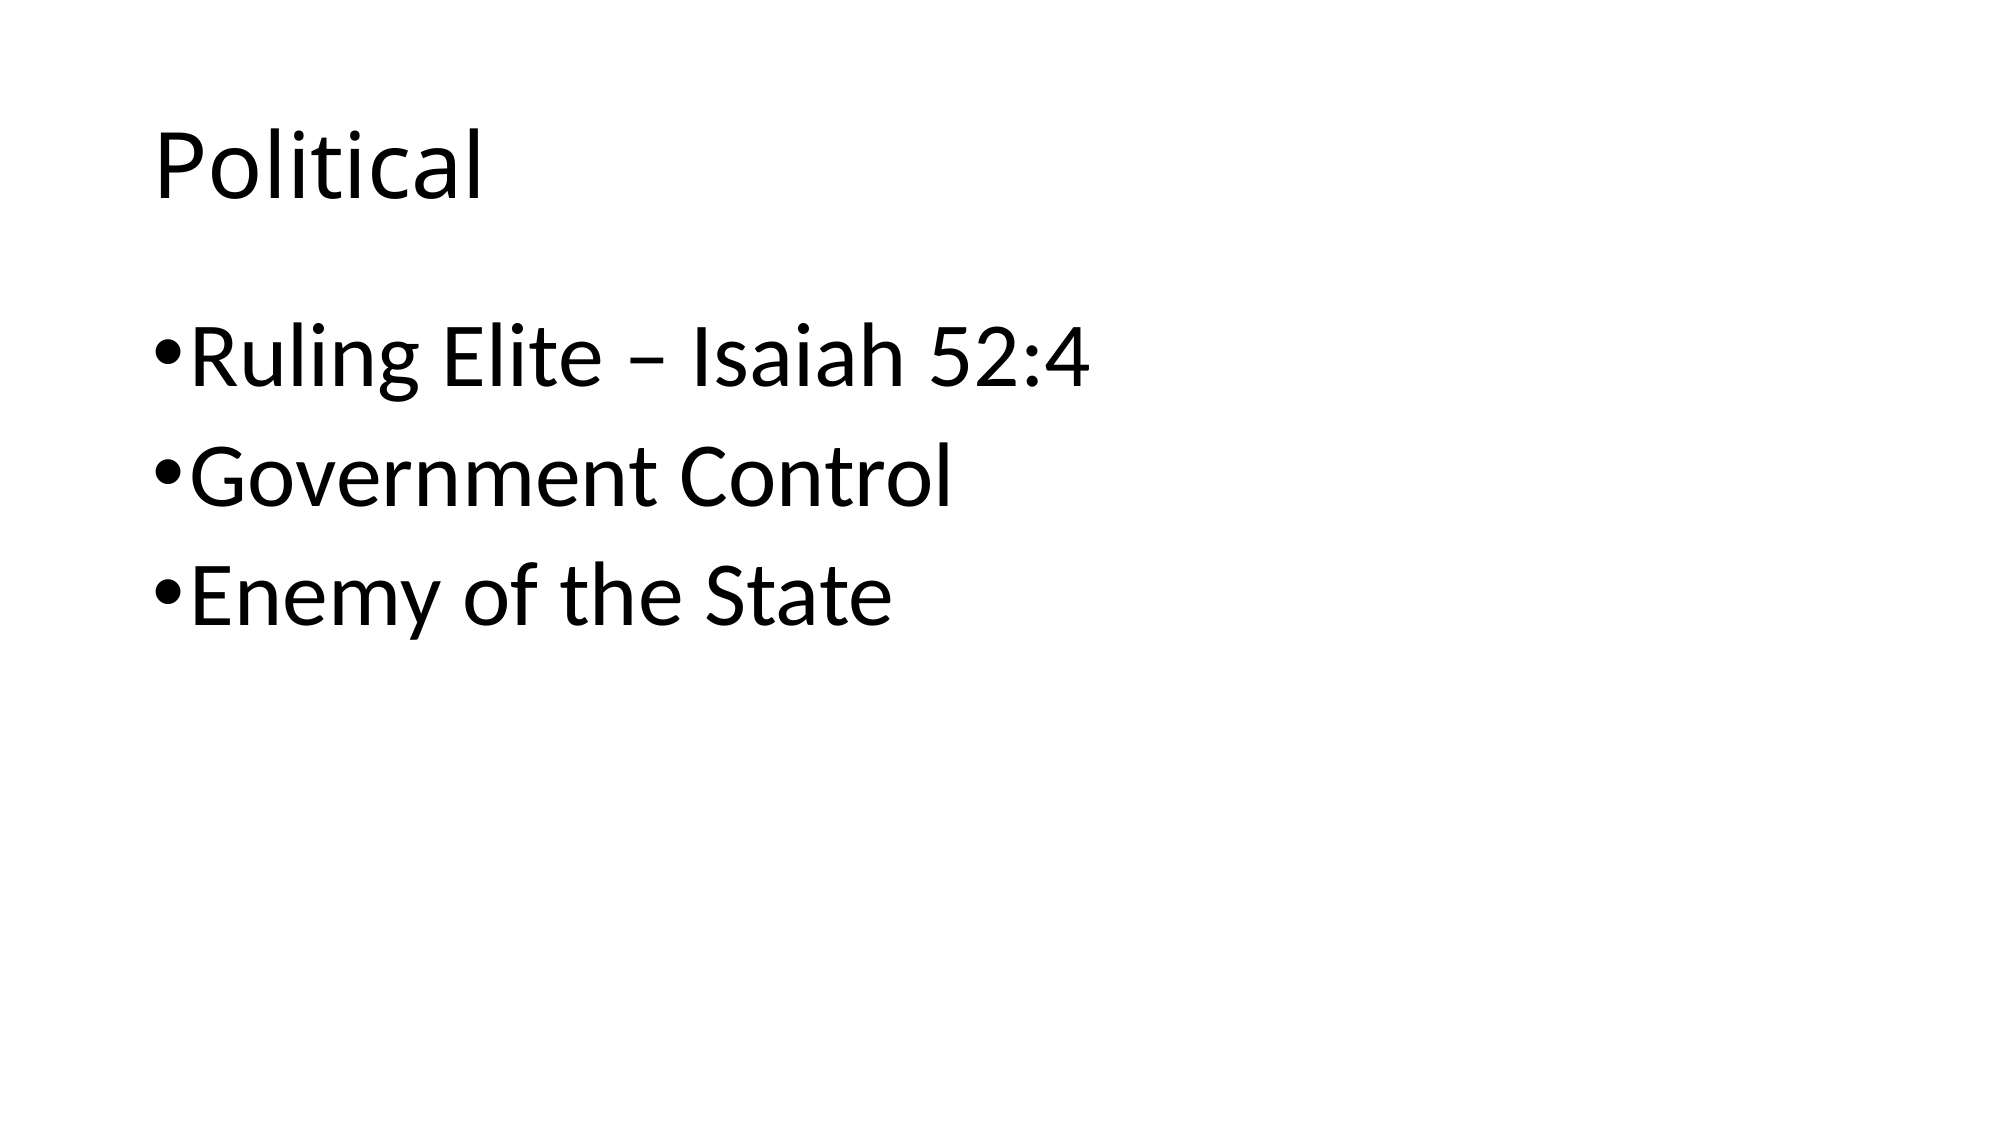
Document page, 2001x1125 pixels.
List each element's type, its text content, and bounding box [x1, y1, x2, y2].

list Ruling Elite – Isaiah 52:4 Government Control Enemy of the State [137, 299, 1863, 1014]
title Political [137, 59, 1863, 278]
